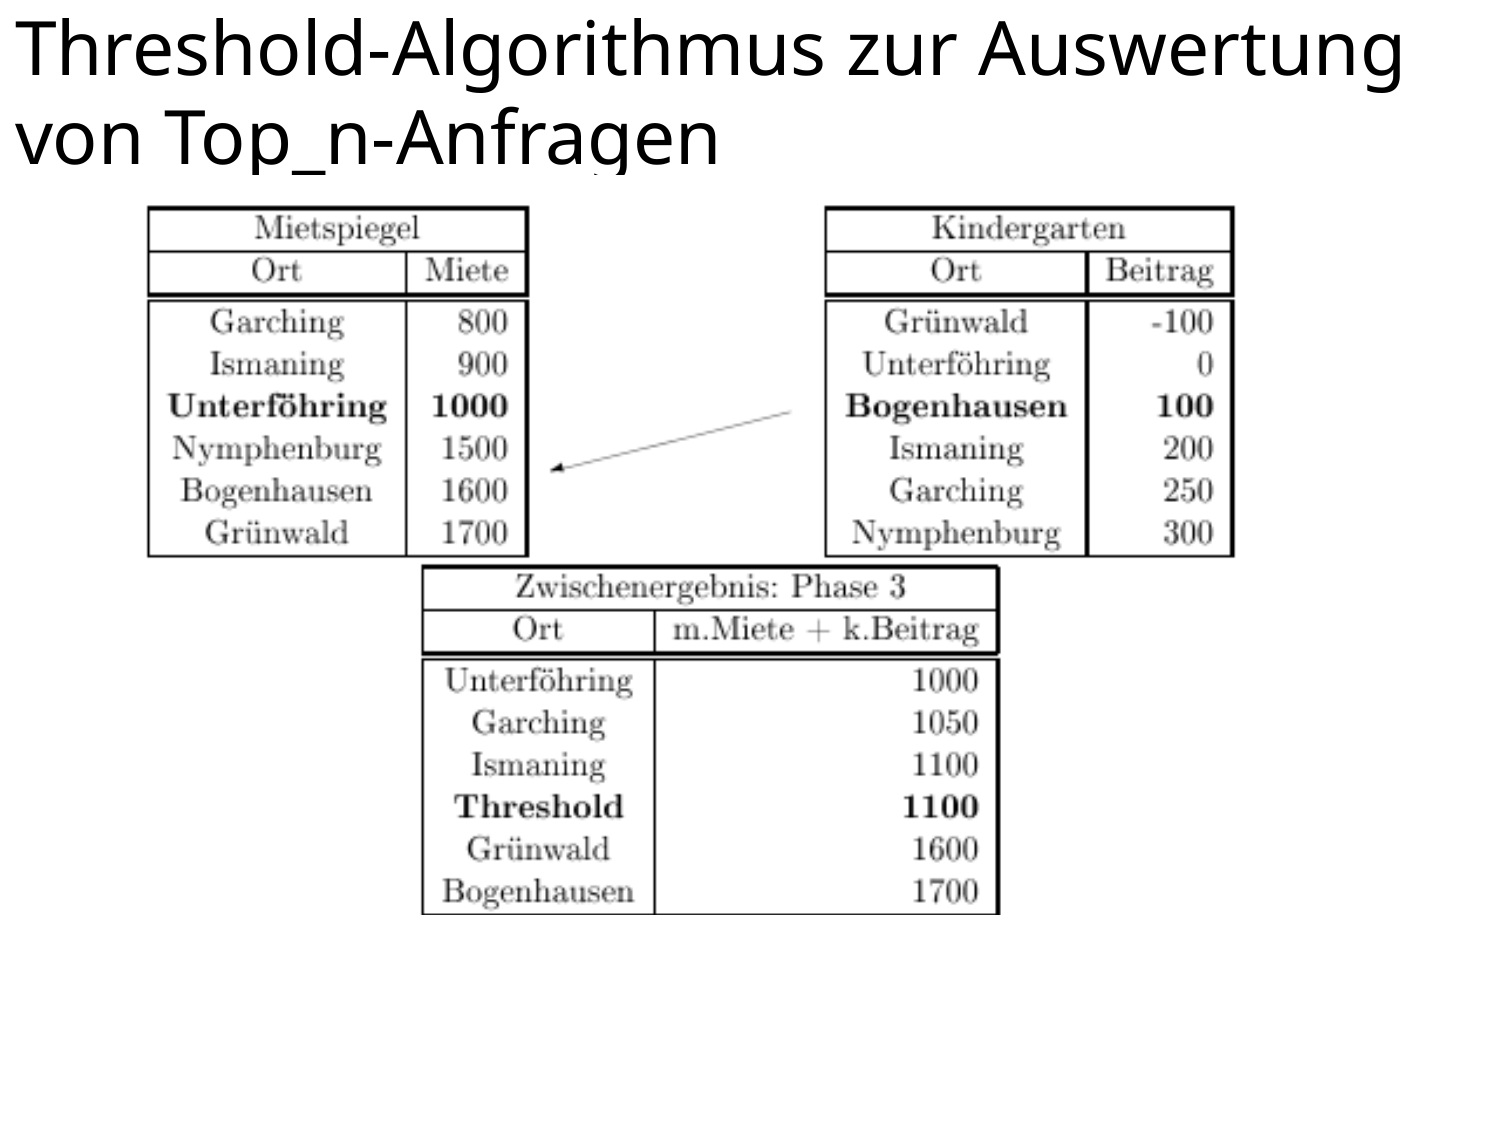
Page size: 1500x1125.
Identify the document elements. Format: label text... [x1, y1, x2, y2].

picture [128, 175, 1290, 915]
title Threshold-Algorithmus zur Auswertung von Top_n-Anfragen [0, 0, 1500, 188]
